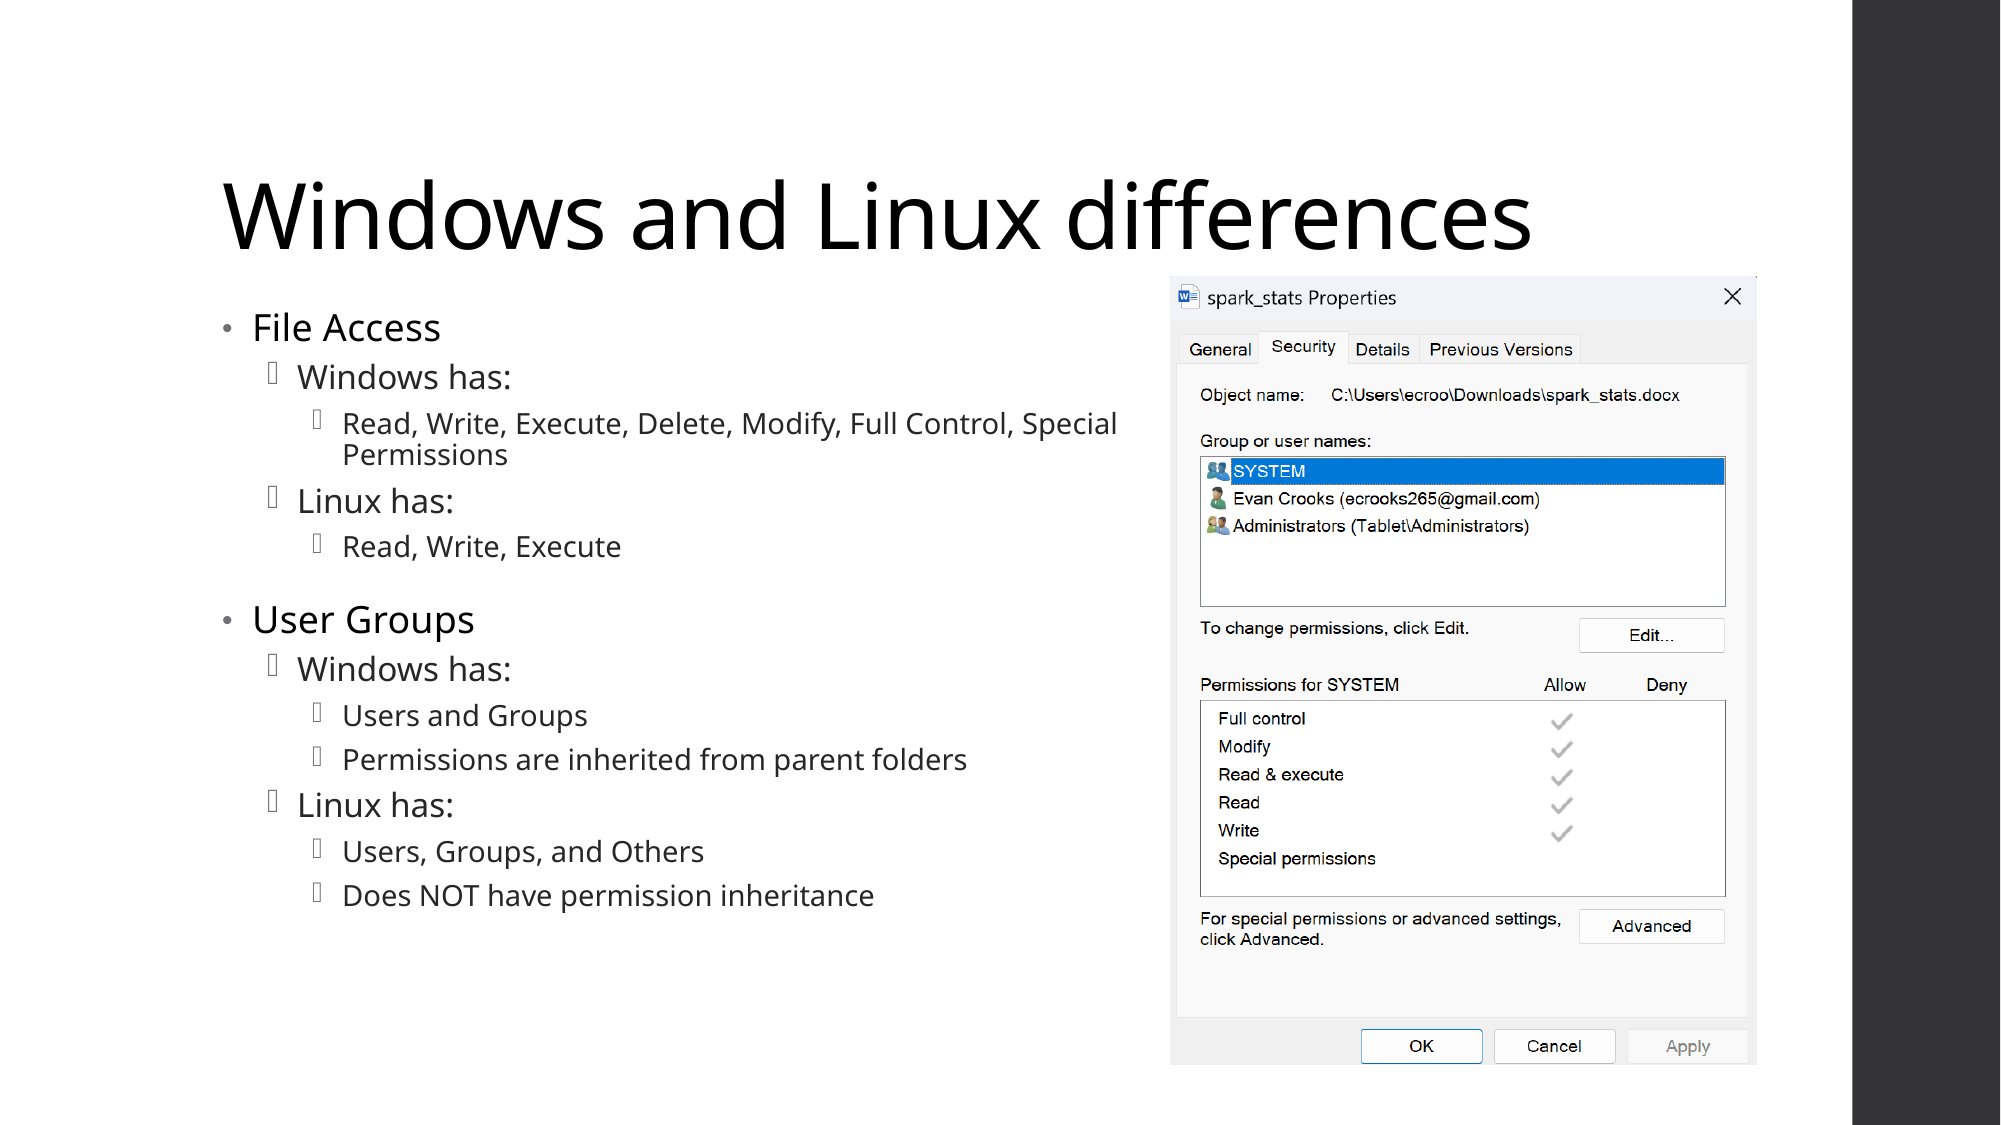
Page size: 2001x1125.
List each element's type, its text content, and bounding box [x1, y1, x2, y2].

picture [1169, 276, 1757, 1066]
title Windows and Linux differences [206, 60, 1797, 278]
list File Access Windows has: Read, Write, Execute, Delete, Modify, Full Control, Special Permissions Linux has: Read, Write, Execute User Groups Windows has: Users and Groups Permissions are inherited from parent folders Linux has: Users, Groups, and Others Does NOT have permission inheritance [206, 299, 1147, 1014]
